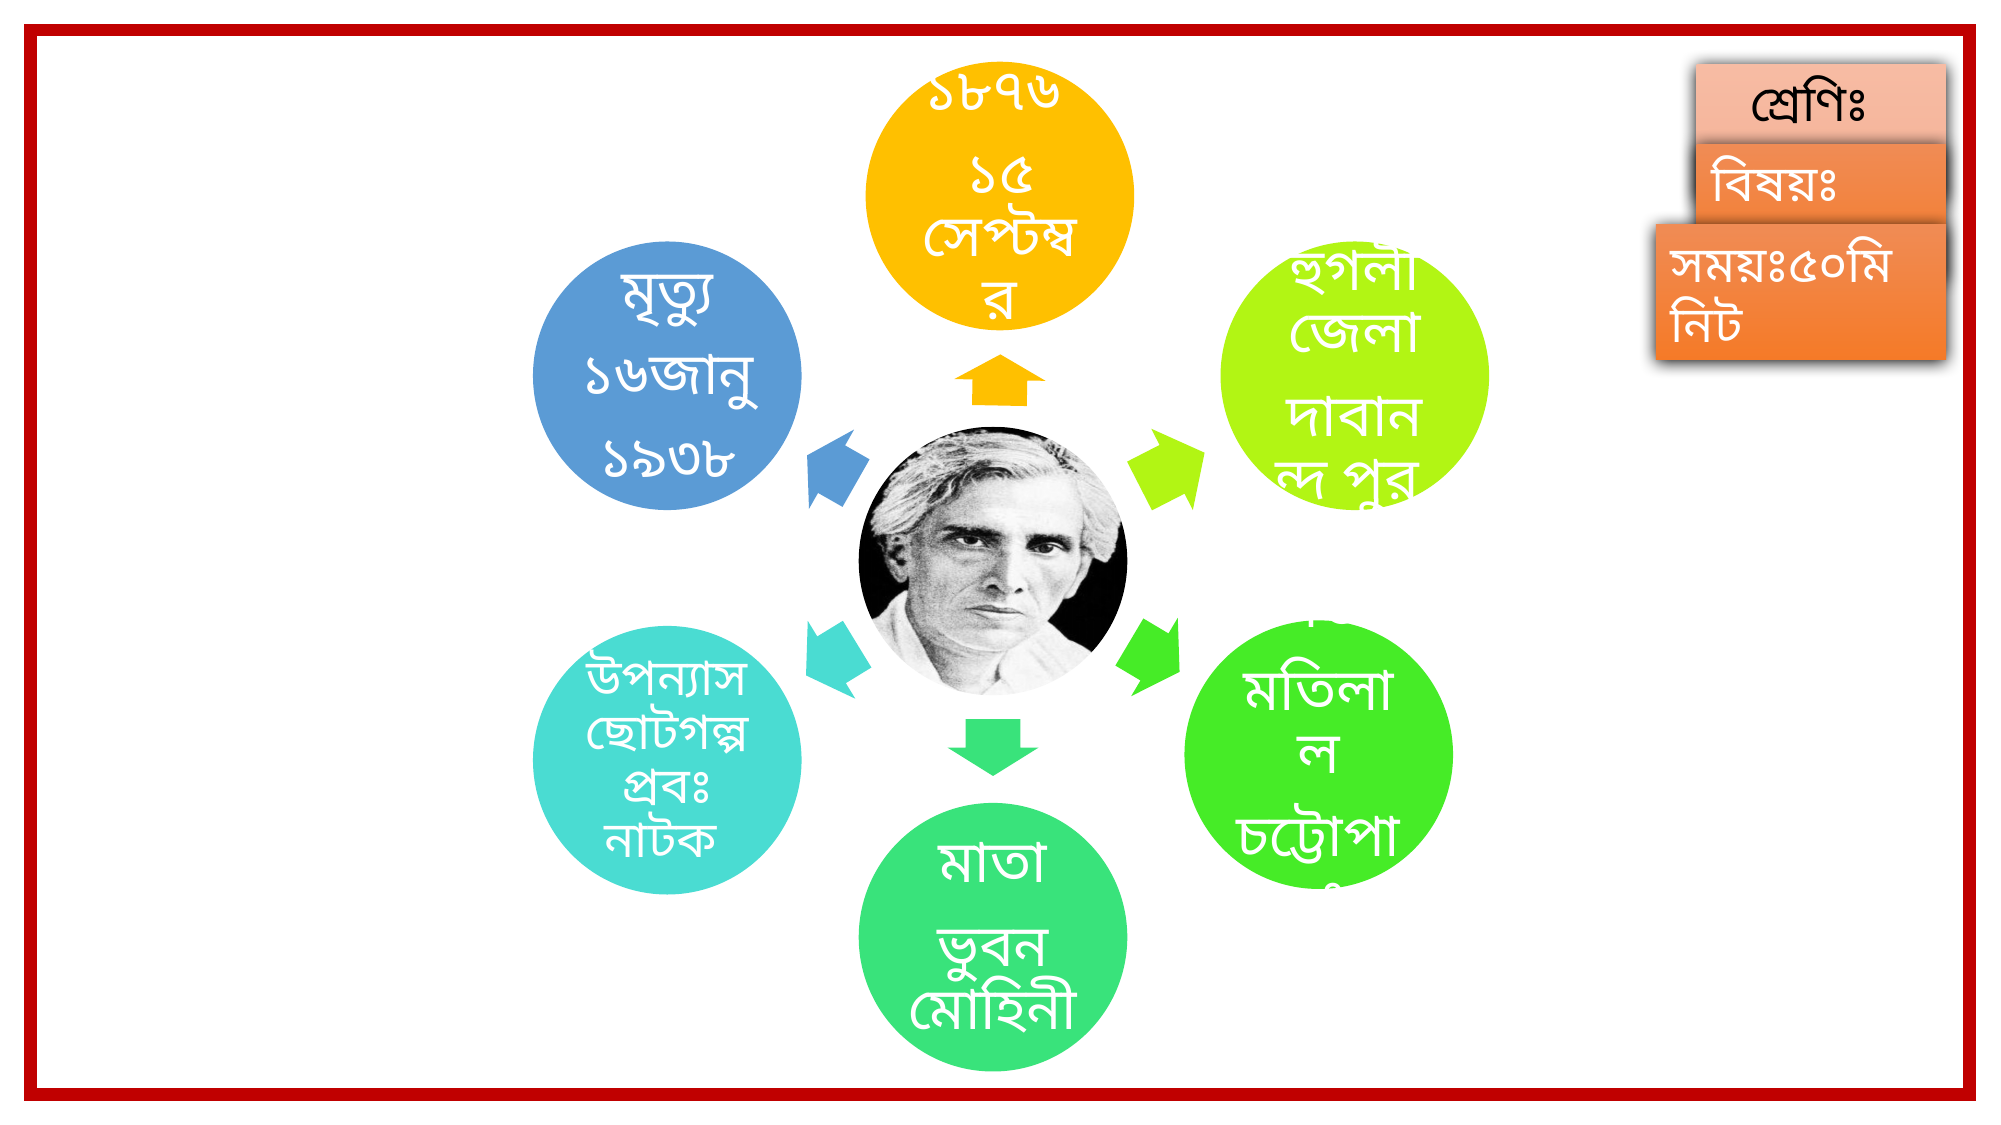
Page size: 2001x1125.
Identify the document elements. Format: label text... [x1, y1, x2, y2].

text_box [954, 354, 1046, 407]
text_box হুগলী জেলা দাবানন্দ পুর [1220, 241, 1490, 511]
text_box মৃত্যু ১৬জানু ১৯৩৮ [532, 241, 802, 511]
text_box উপন্যাস ছোটগল্প প্রবঃ নাটক [532, 625, 802, 895]
text_box ১৮৭৬ ১৫ সেপ্টম্বর [865, 61, 1135, 331]
text_box [858, 426, 1128, 696]
text_box [806, 620, 872, 699]
text_box [1115, 617, 1180, 697]
text_box [1127, 428, 1205, 511]
text_box [947, 719, 1039, 776]
text_box পিতা মতিলাল চট্টোপাঃ [1184, 620, 1454, 889]
text_box [807, 429, 870, 509]
text_box মাতা ভুবন মোহিনী [858, 802, 1128, 1072]
